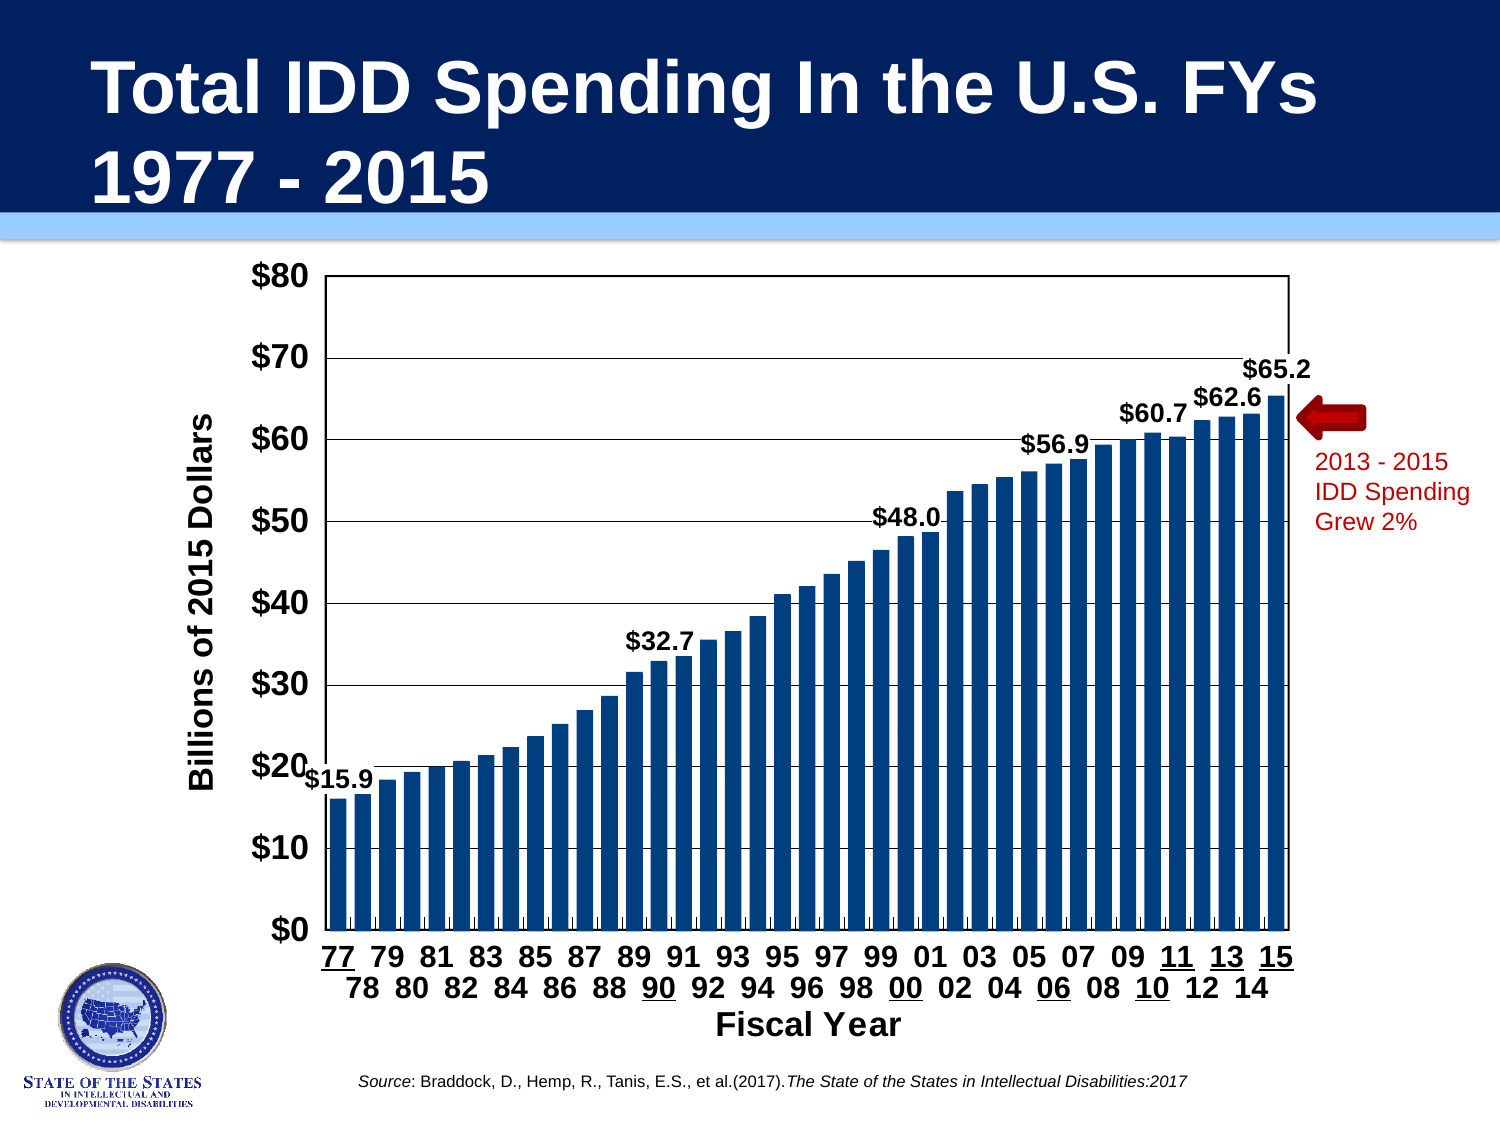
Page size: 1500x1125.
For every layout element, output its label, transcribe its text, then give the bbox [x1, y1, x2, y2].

text_box 2013 - 2015 IDD Spending Grew 2% [1430, 438, 1488, 544]
title Total IDD Spending In the U.S. FYs 1977 - 2015 [75, 25, 1425, 231]
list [161, 230, 1425, 1064]
picture [24, 963, 201, 1113]
text_box Source: Braddock, D., Hemp, R., Tanis, E.S., et al.(2017).The State of the States in Intellectual Disabilities:2017 [343, 1072, 1244, 1099]
